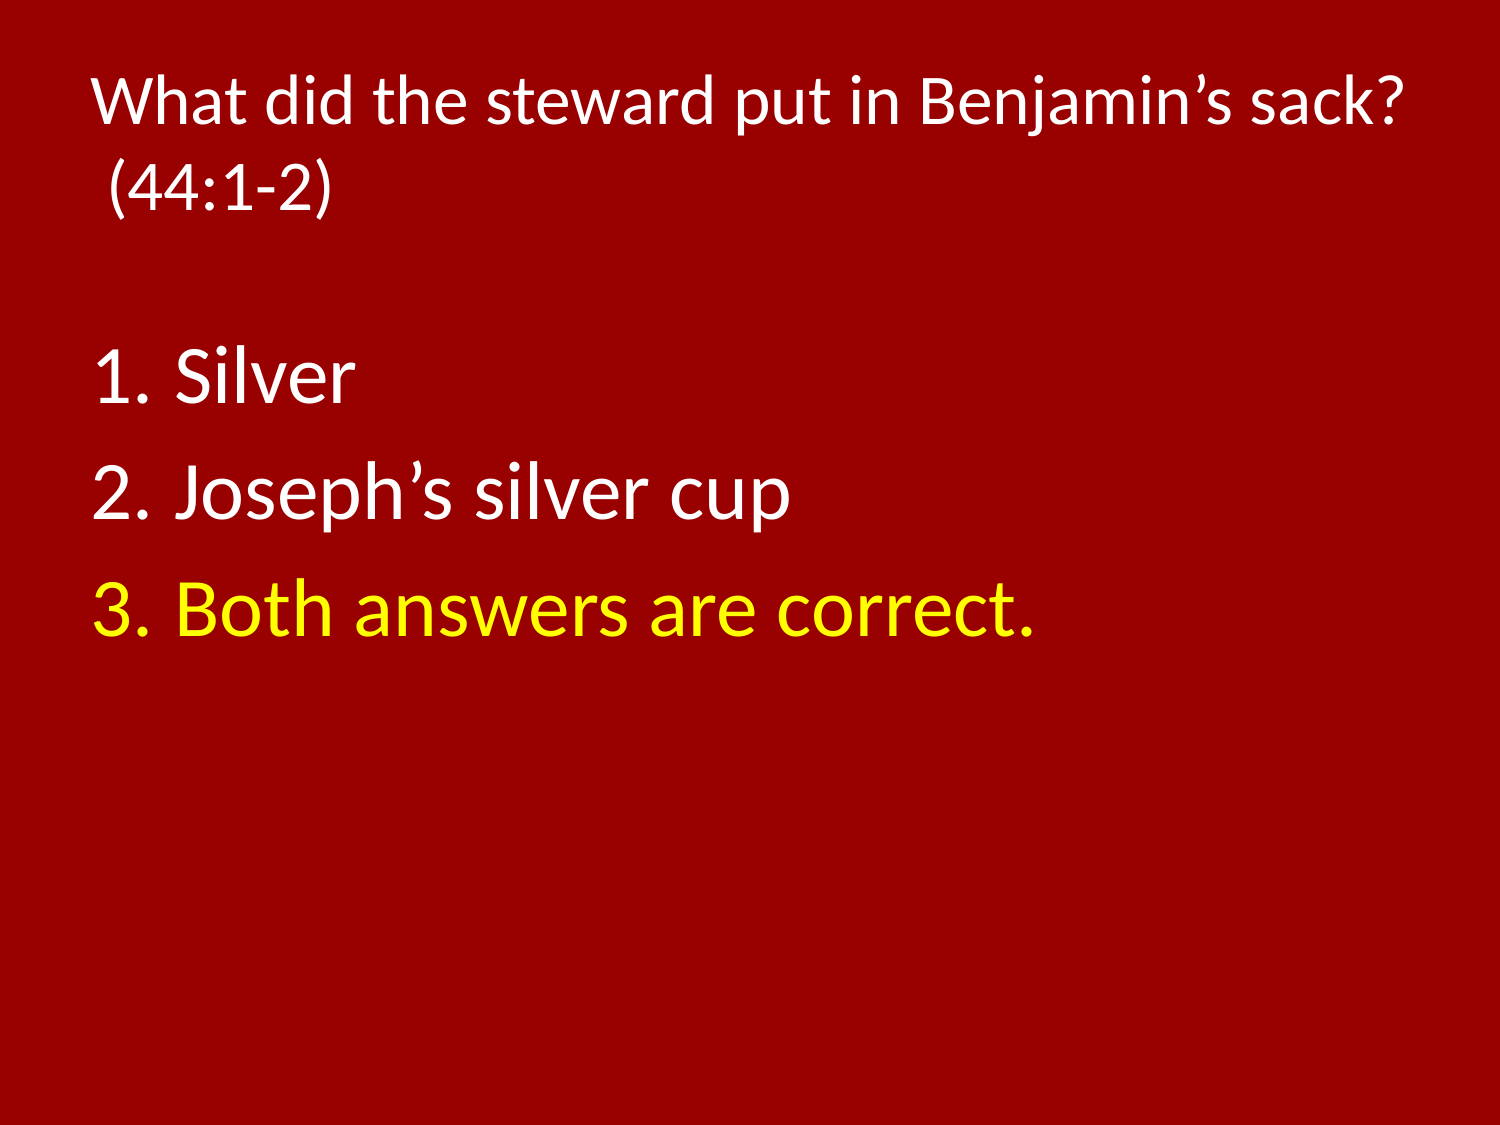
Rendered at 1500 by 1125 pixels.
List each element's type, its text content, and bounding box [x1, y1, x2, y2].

title What did the steward put in Benjamin’s sack? (44:1-2) [75, 45, 1425, 233]
list Silver Joseph’s silver cup Both answers are correct. [75, 312, 1425, 1005]
